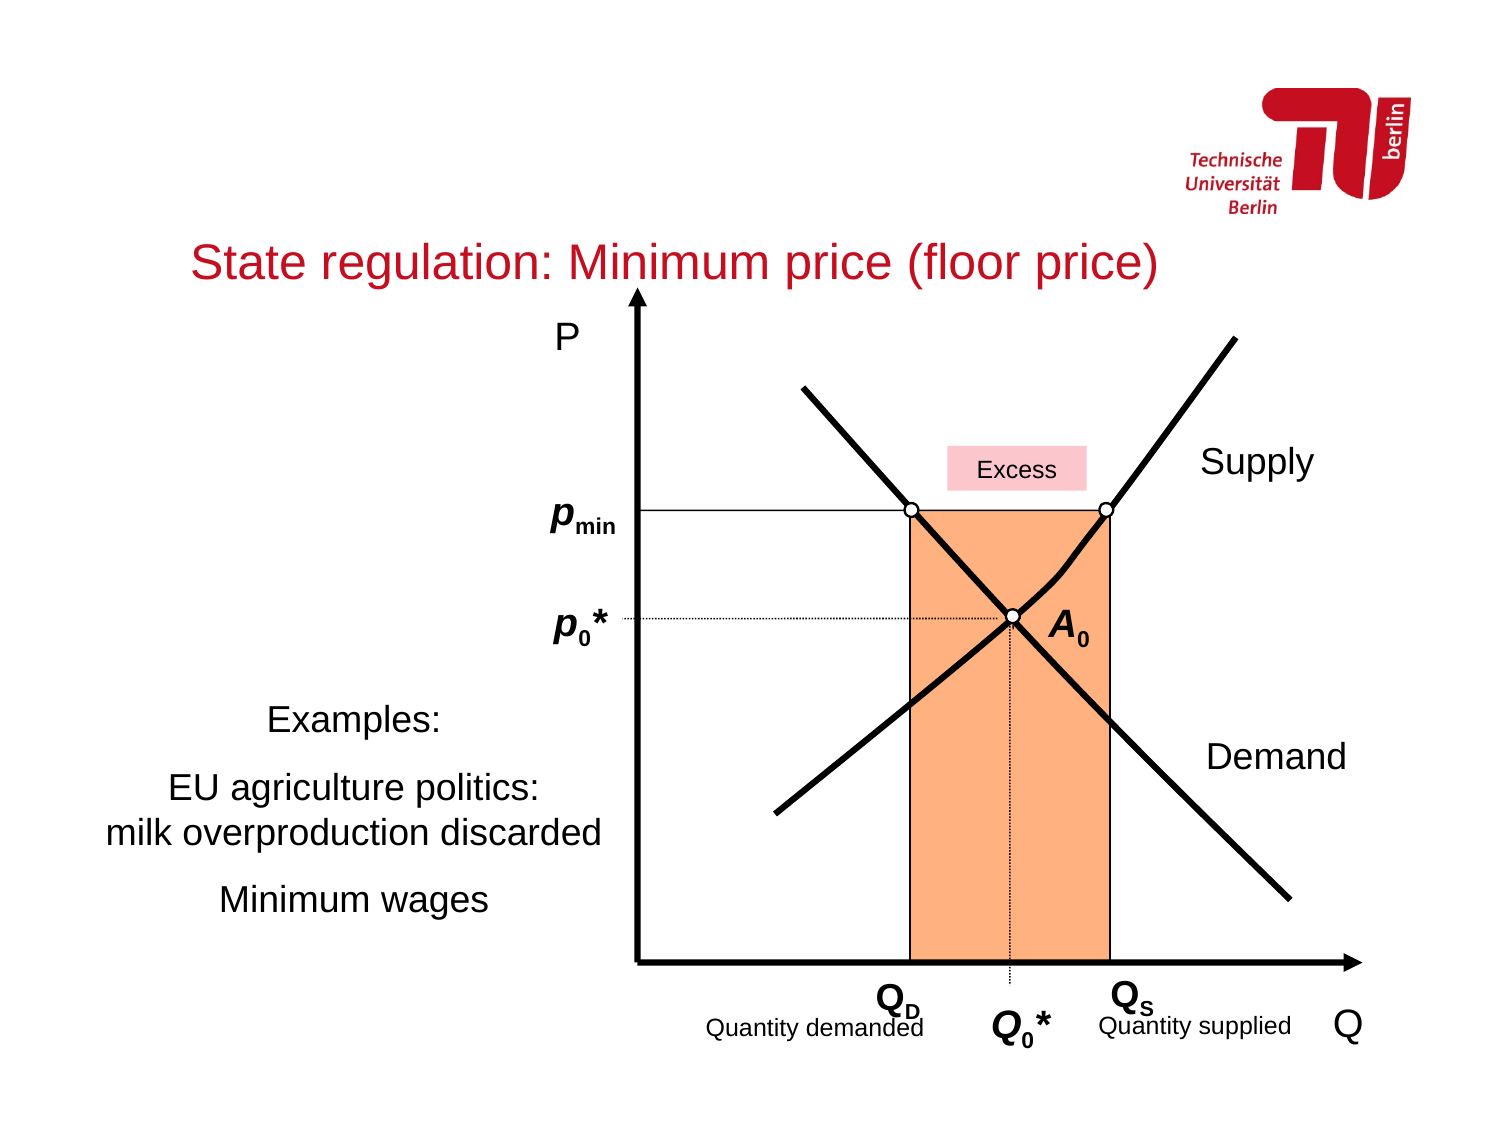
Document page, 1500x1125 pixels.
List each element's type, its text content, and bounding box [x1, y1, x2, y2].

text_box P [554, 310, 581, 358]
text_box QS [1086, 962, 1179, 1029]
text_box A0 [1048, 597, 1090, 652]
text_box Supply [1200, 437, 1315, 483]
text_box [1015, 615, 1291, 900]
text_box [917, 511, 993, 593]
text_box Q [1332, 998, 1364, 1046]
text_box QD [855, 965, 941, 1032]
text_box [802, 387, 913, 504]
text_box [1020, 517, 1110, 709]
text_box [1069, 337, 1236, 510]
text_box [904, 503, 919, 517]
text_box [922, 511, 1067, 587]
text_box Q0* [990, 998, 1050, 1053]
text_box [1179, 956, 1363, 969]
text_box [909, 516, 987, 674]
text_box Examples: EU agriculture politics: milk overproduction discarded Minimum wages [90, 687, 618, 928]
text_box [1005, 609, 1020, 624]
text_box pmin [550, 485, 617, 540]
text_box Quantity demanded [679, 1003, 952, 1049]
title State regulation: Minimum price (floor price) [190, 230, 1290, 290]
text_box [774, 511, 1104, 815]
text_box [1099, 503, 1114, 517]
text_box [631, 287, 644, 962]
text_box Quantity supplied [1059, 1002, 1332, 1047]
text_box Demand [1190, 724, 1362, 785]
text_box Excess [947, 445, 1087, 491]
text_box p0* [553, 596, 607, 651]
picture [1186, 88, 1411, 214]
text_box [909, 623, 1110, 961]
